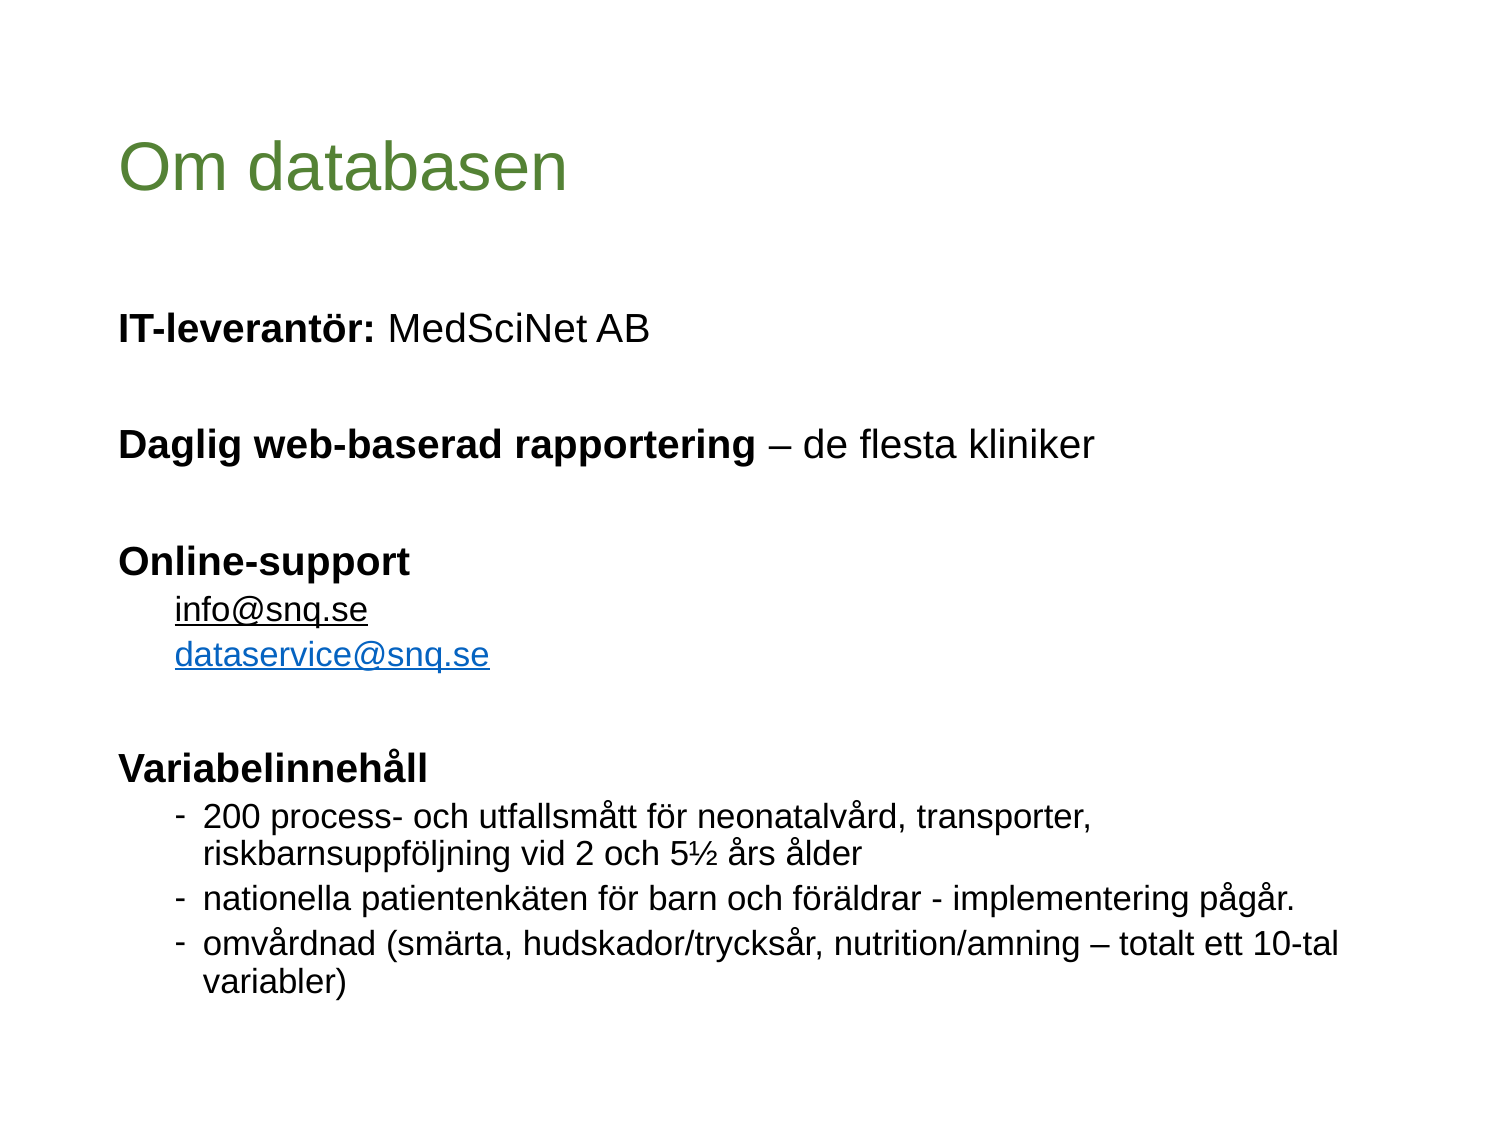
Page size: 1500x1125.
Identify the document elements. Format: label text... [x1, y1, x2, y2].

list IT-leverantör: MedSciNet AB Daglig web-baserad rapportering – de flesta kliniker Online-support info@snq.se dataservice@snq.se Variabelinnehåll 200 process- och utfallsmått för neonatalvård, transporter, riskbarnsuppföljning vid 2 och 5½ års ålder nationella patientenkäten för barn och föräldrar - implementering pågår. omvårdnad (smärta, hudskador/trycksår, nutrition/amning – totalt ett 10-tal variabler) [103, 299, 1397, 1014]
title Om databasen [103, 59, 1397, 278]
